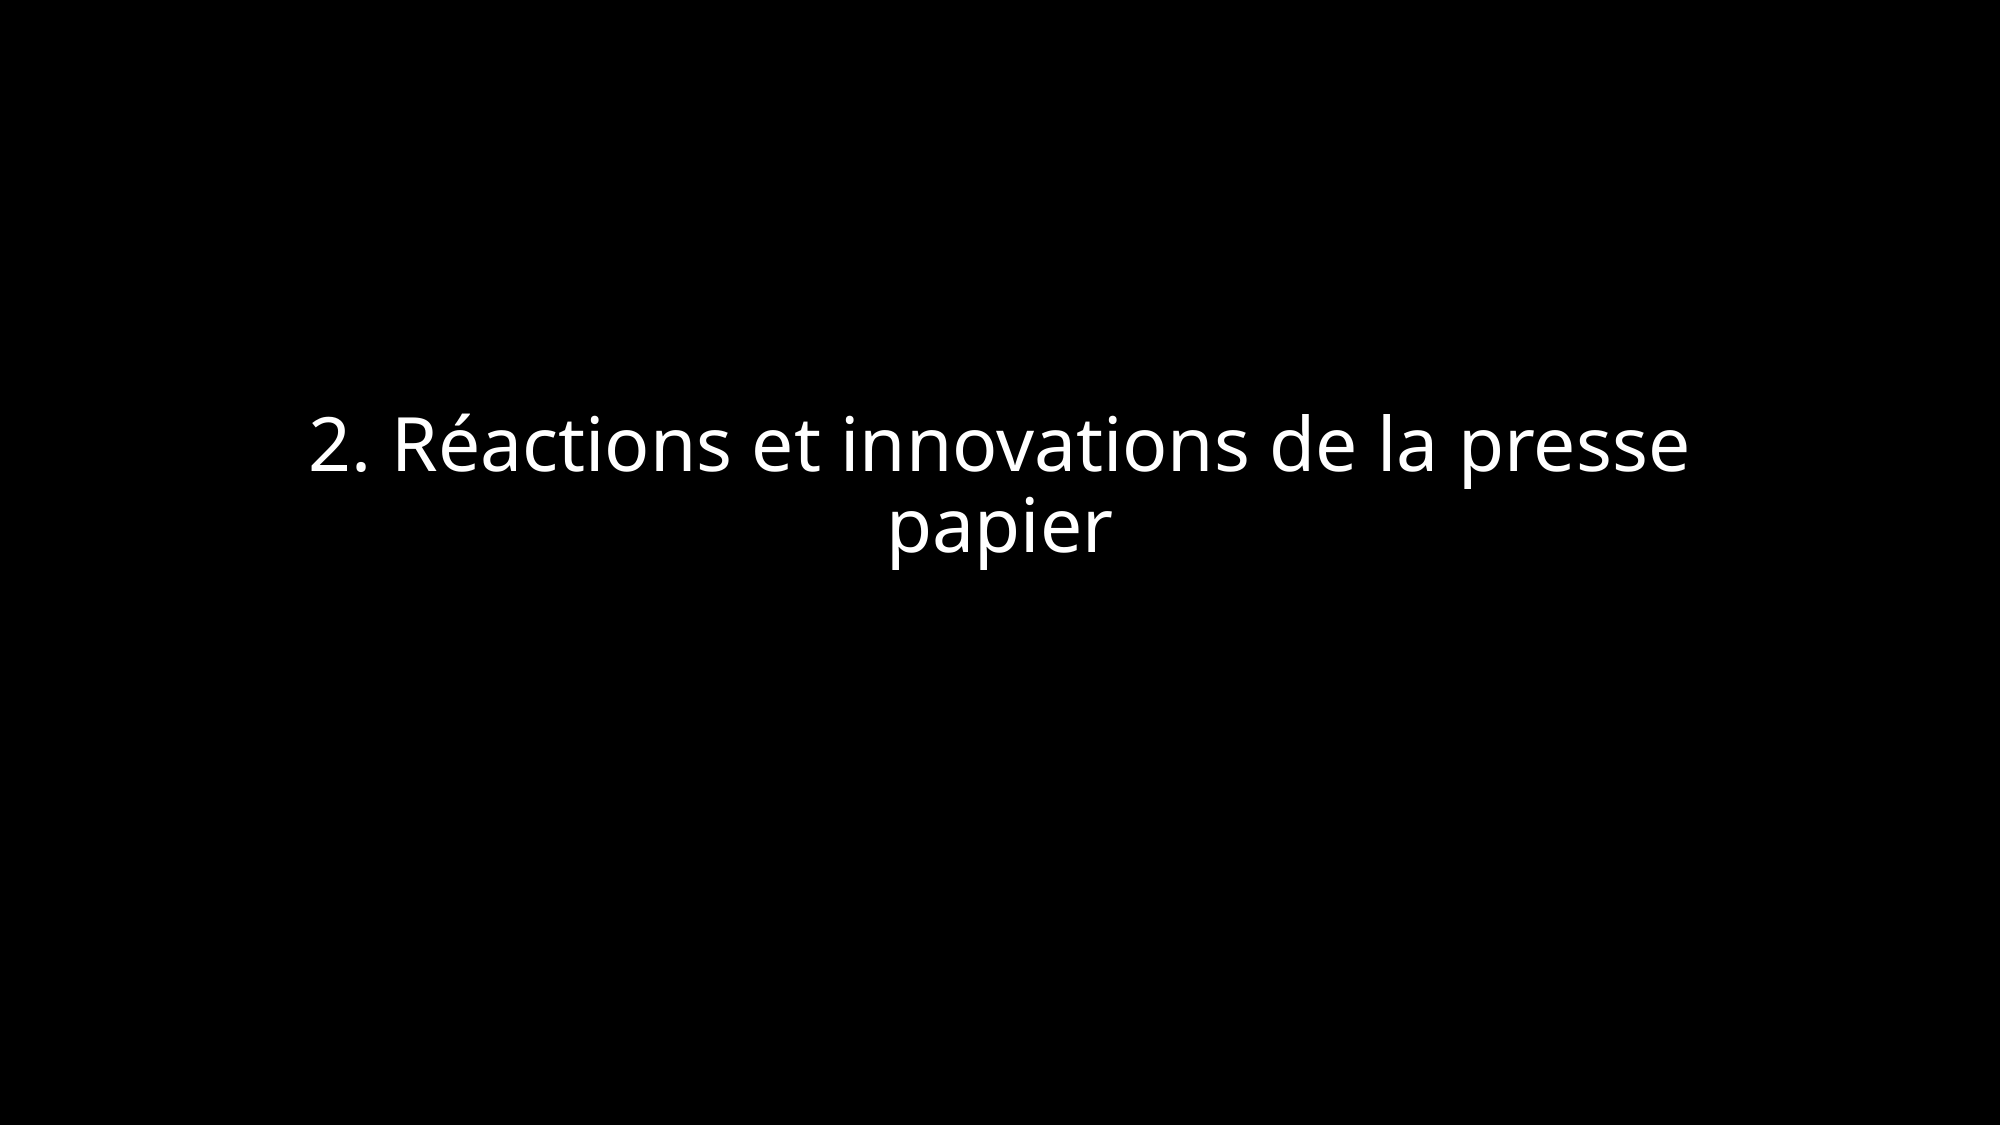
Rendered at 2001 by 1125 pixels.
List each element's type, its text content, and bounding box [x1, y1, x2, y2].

title 2. Réactions et innovations de la presse papier [249, 184, 1750, 576]
